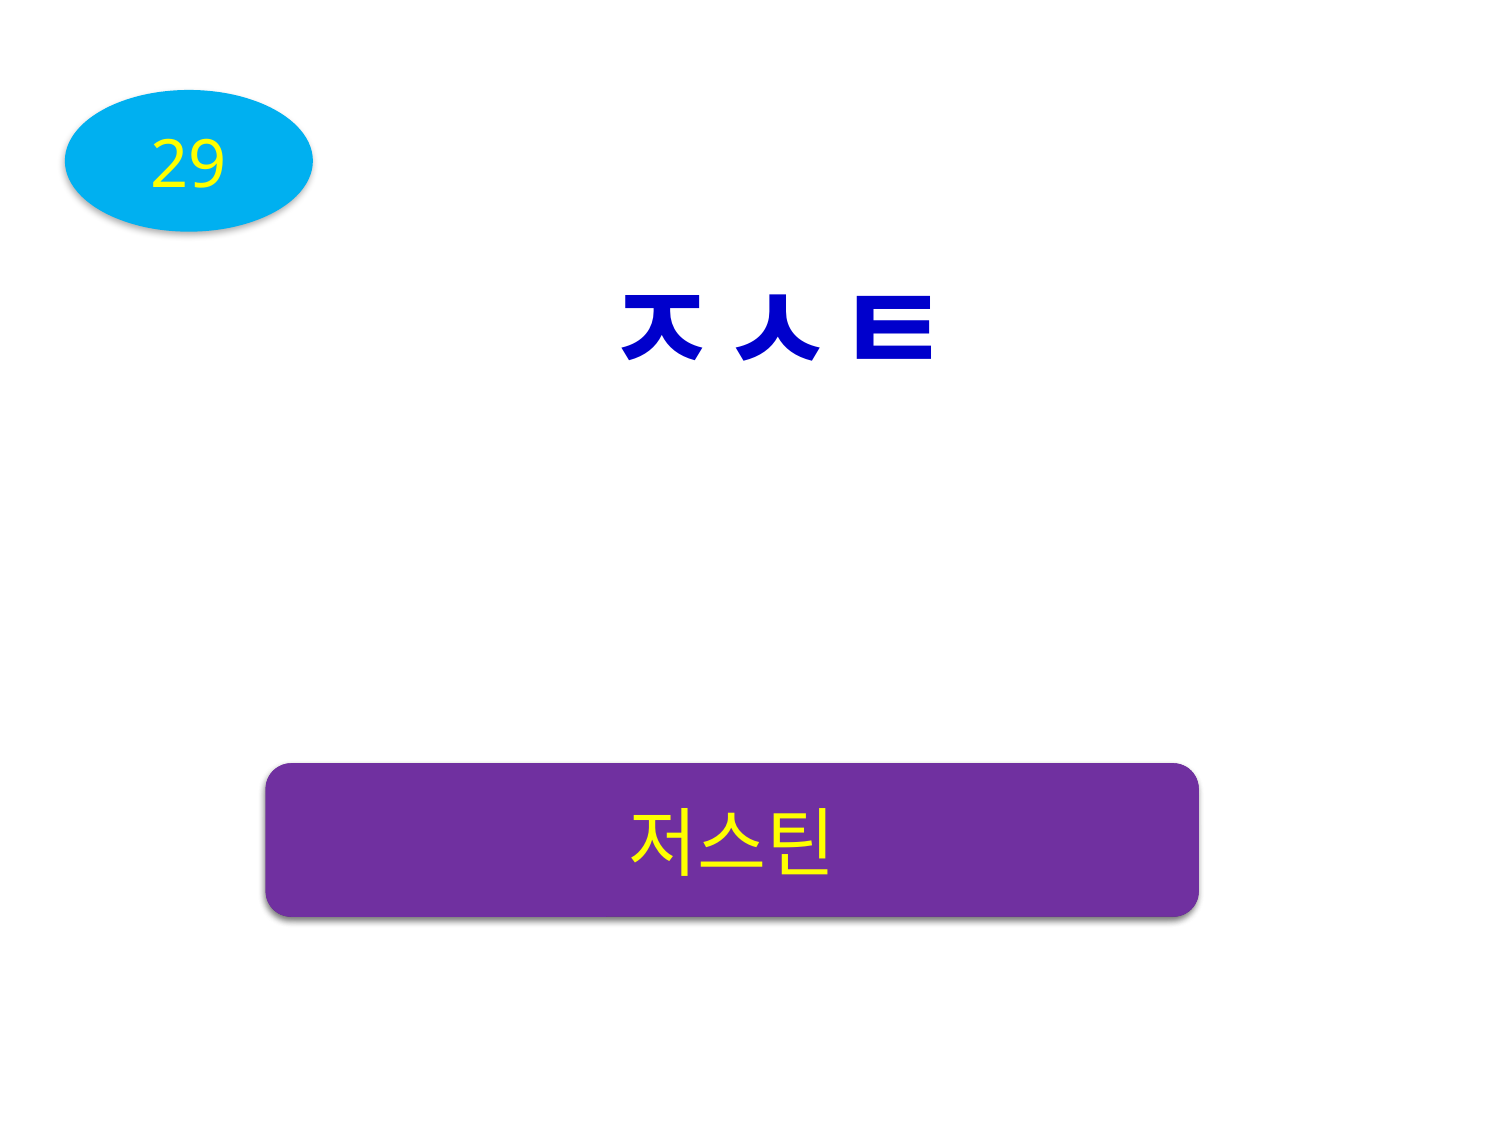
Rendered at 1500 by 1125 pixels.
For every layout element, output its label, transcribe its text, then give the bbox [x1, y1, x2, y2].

text_box 29 [62, 87, 315, 234]
text_box ㅈㅅㅌ [322, 243, 1235, 409]
text_box 저스틴 [263, 761, 1201, 919]
